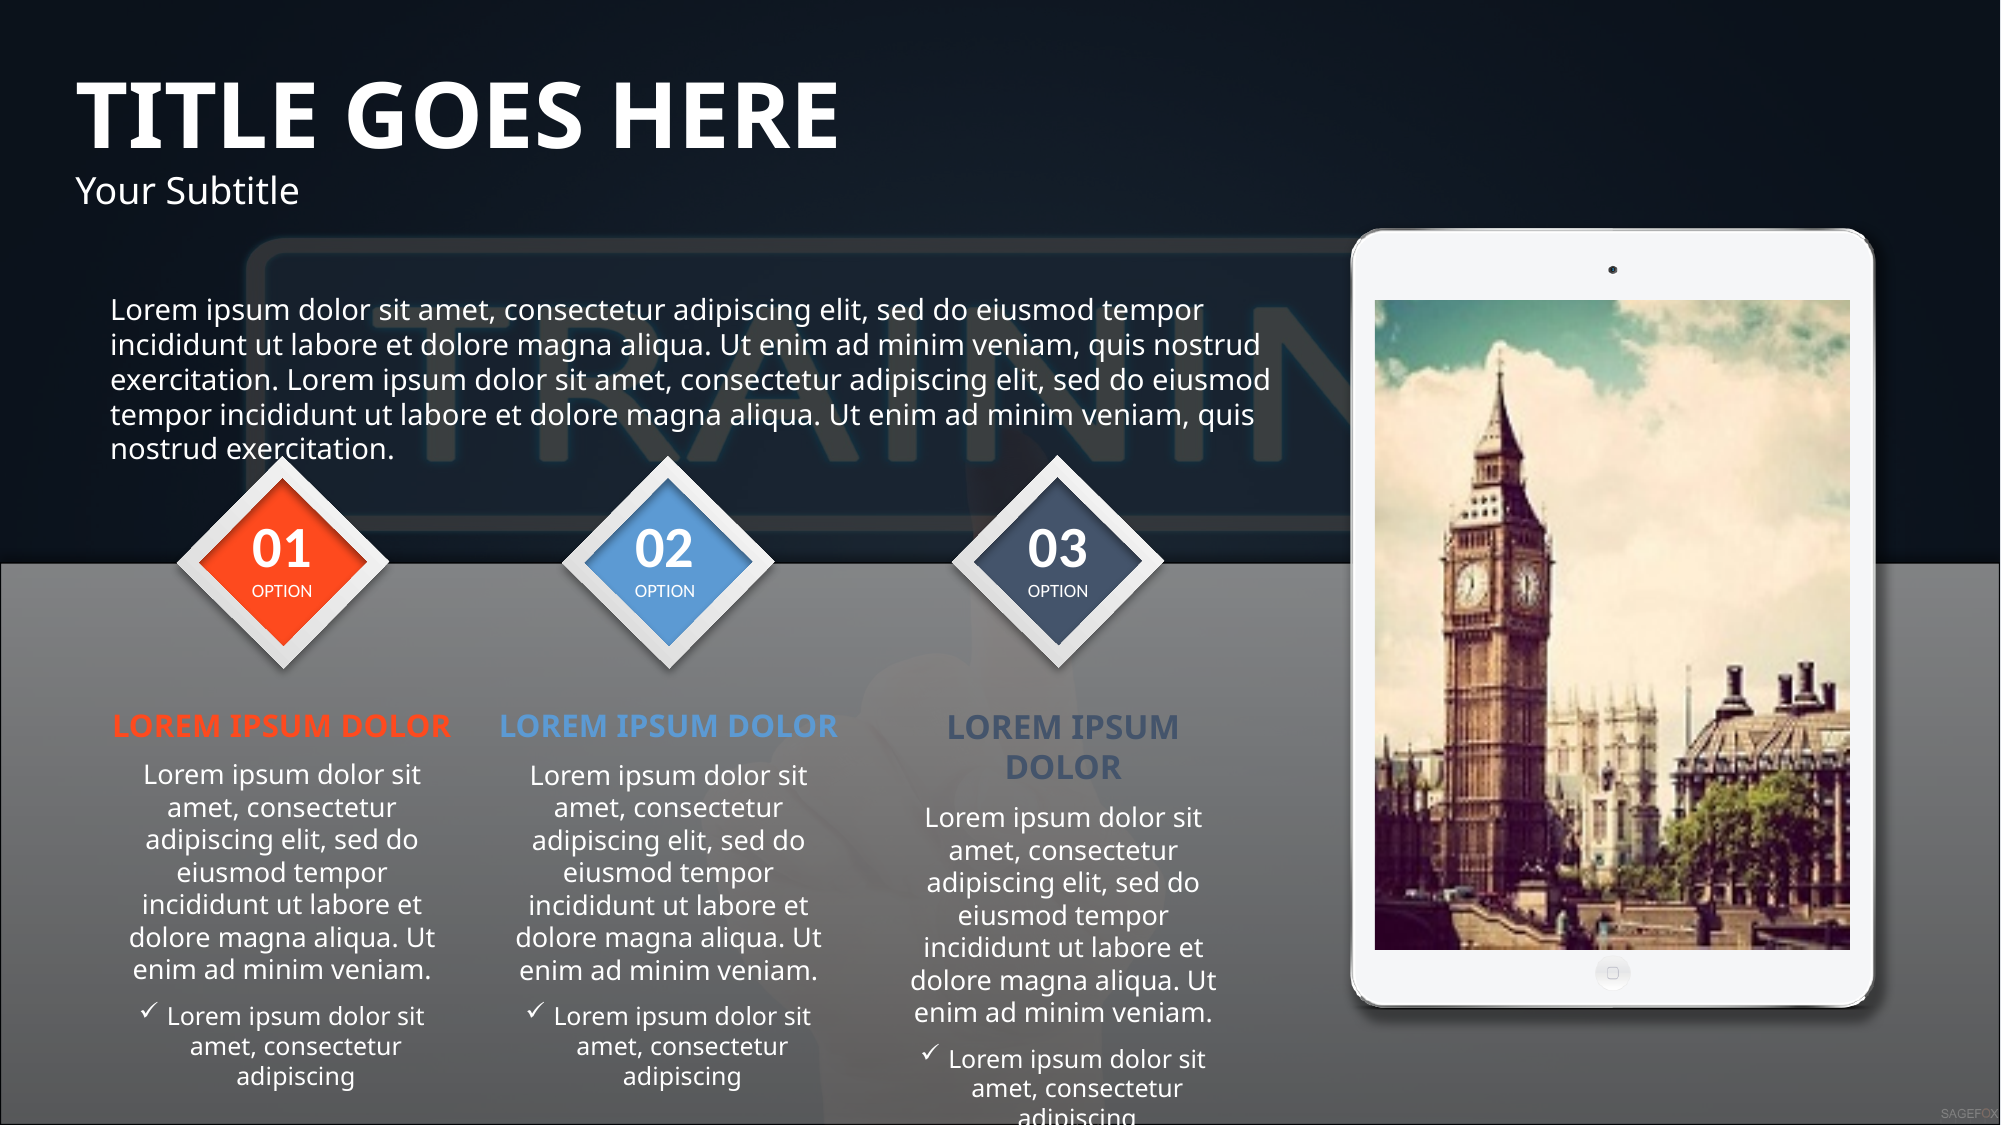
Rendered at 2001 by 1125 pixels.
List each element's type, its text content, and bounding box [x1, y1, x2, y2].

text_box Lorem ipsum dolor sit amet, consectetur adipiscing elit, sed do eiusmod tempor incididunt ut labore et dolore magna aliqua. Ut enim ad minim veniam, quis nostrud exercitation. Lorem ipsum dolor sit amet, consectetur adipiscing elit, sed do eiusmod tempor incididunt ut labore et dolore magna aliqua. Ut enim ad minim veniam, quis nostrud exercitation. [95, 283, 1287, 474]
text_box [593, 487, 744, 638]
text_box LOREM IPSUM DOLOR Lorem ipsum dolor sit amet, consectetur adipiscing elit, sed do eiusmod tempor incididunt ut labore et dolore magna aliqua. Ut enim ad minim veniam. Lorem ipsum dolor sit amet, consectetur adipiscing [876, 698, 1250, 1125]
text_box LOREM IPSUM DOLOR Lorem ipsum dolor sit amet, consectetur adipiscing elit, sed do eiusmod tempor incididunt ut labore et dolore magna aliqua. Ut enim ad minim veniam. Lorem ipsum dolor sit amet, consectetur adipiscing [481, 698, 856, 1098]
text_box [0, 561, 2000, 1125]
text_box LOREM IPSUM DOLOR Lorem ipsum dolor sit amet, consectetur adipiscing elit, sed do eiusmod tempor incididunt ut labore et dolore magna aliqua. Ut enim ad minim veniam. Lorem ipsum dolor sit amet, consectetur adipiscing [95, 698, 469, 1098]
text_box TITLE GOES HERE Your Subtitle [60, 49, 1036, 220]
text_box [207, 487, 358, 638]
picture [1287, 199, 1938, 1040]
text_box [982, 486, 1133, 637]
